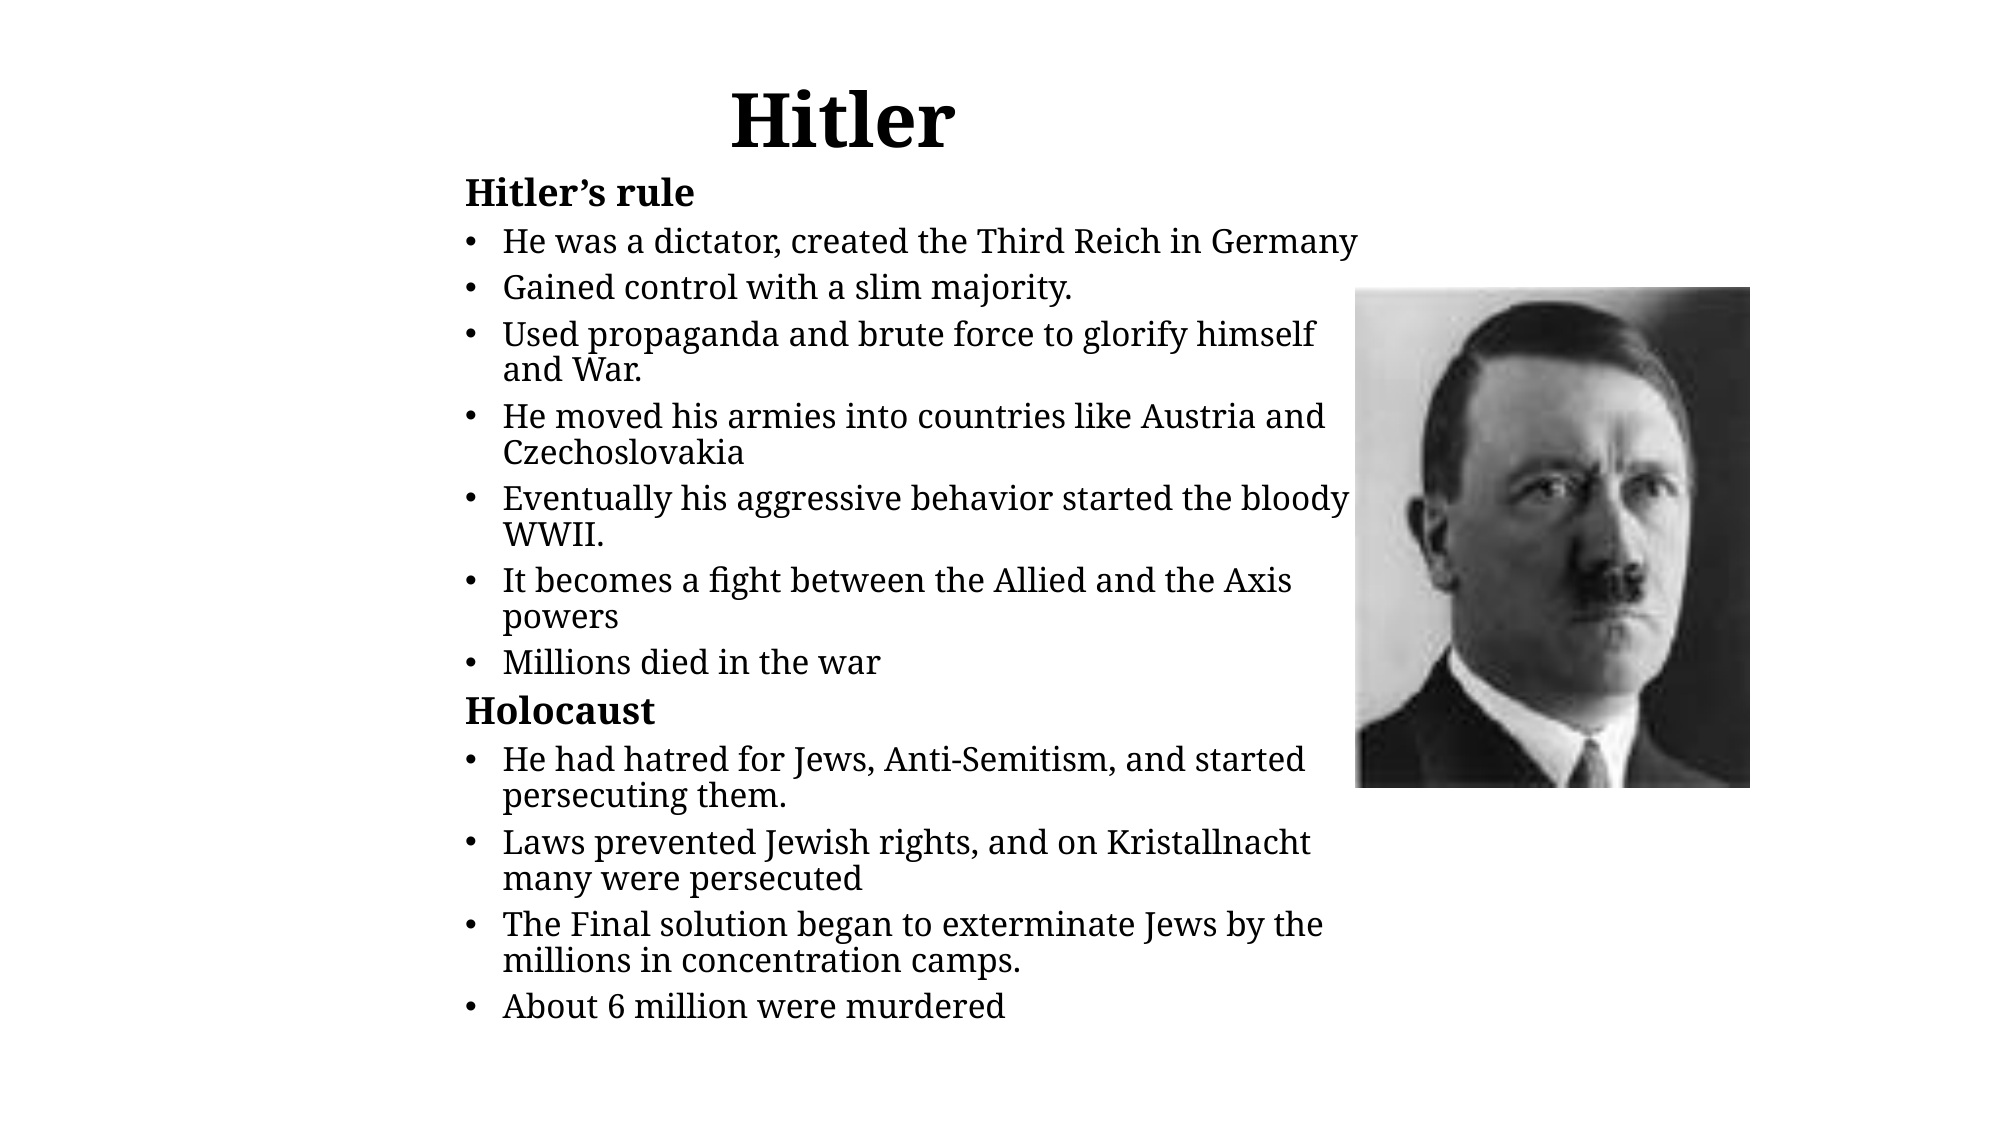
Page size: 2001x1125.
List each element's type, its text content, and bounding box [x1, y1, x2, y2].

picture [1355, 287, 1751, 788]
list Hitler Hitler’s rule He was a dictator, created the Third Reich in Germany Gained control with a slim majority. Used propaganda and brute force to glorify himself and War. He moved his armies into countries like Austria and Czechoslovakia Eventually his aggressive behavior started the bloody WWII. It becomes a fight between the Allied and the Axis powers Millions died in the war Holocaust He had hatred for Jews, Anti-Semitism, and started persecuting them. Laws prevented Jewish rights, and on Kristallnacht many were persecuted The Final solution began to exterminate Jews by the millions in concentration camps. About 6 million were murdered [300, 75, 1388, 1005]
